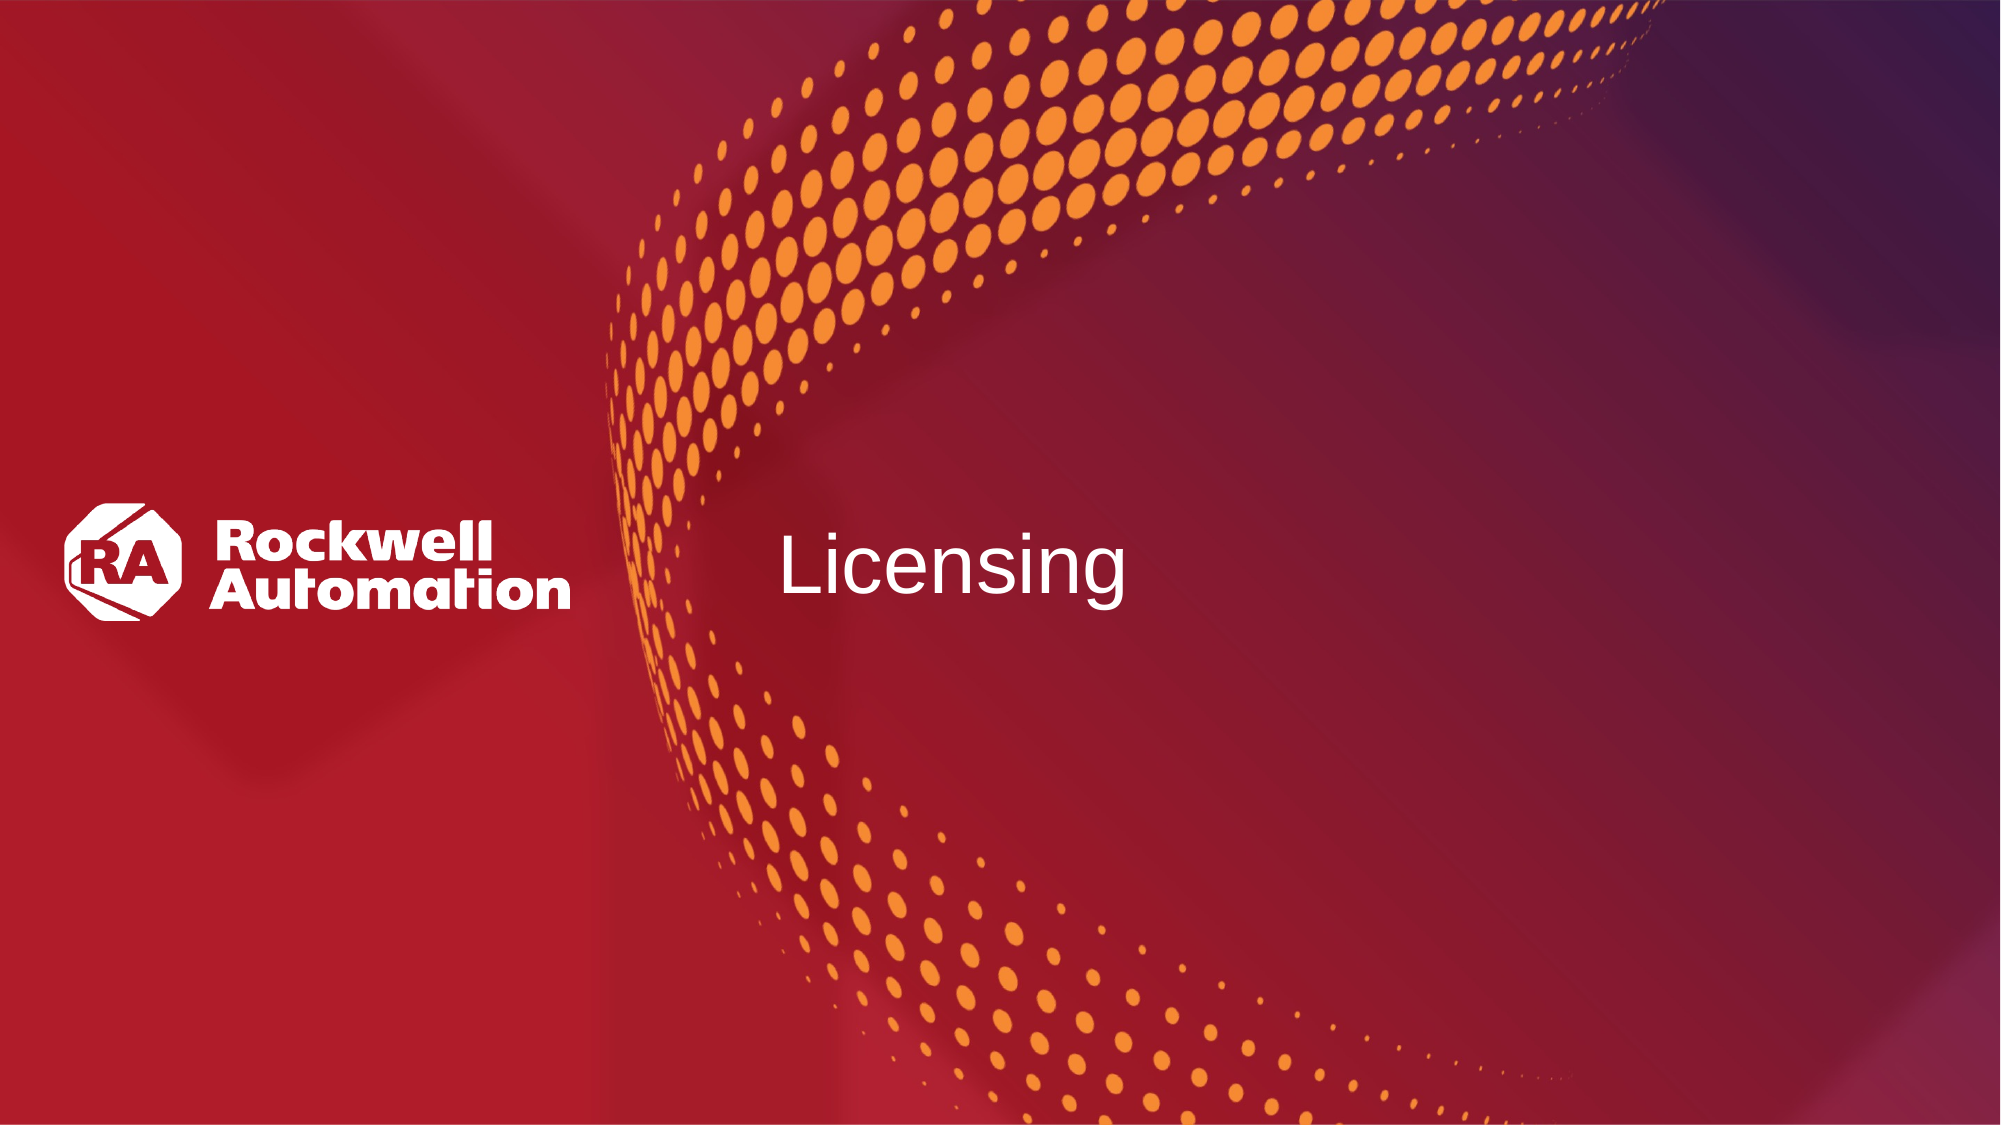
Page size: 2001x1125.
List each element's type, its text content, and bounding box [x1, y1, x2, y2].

picture [0, 0, 2001, 1125]
list Licensing [762, 463, 1938, 657]
